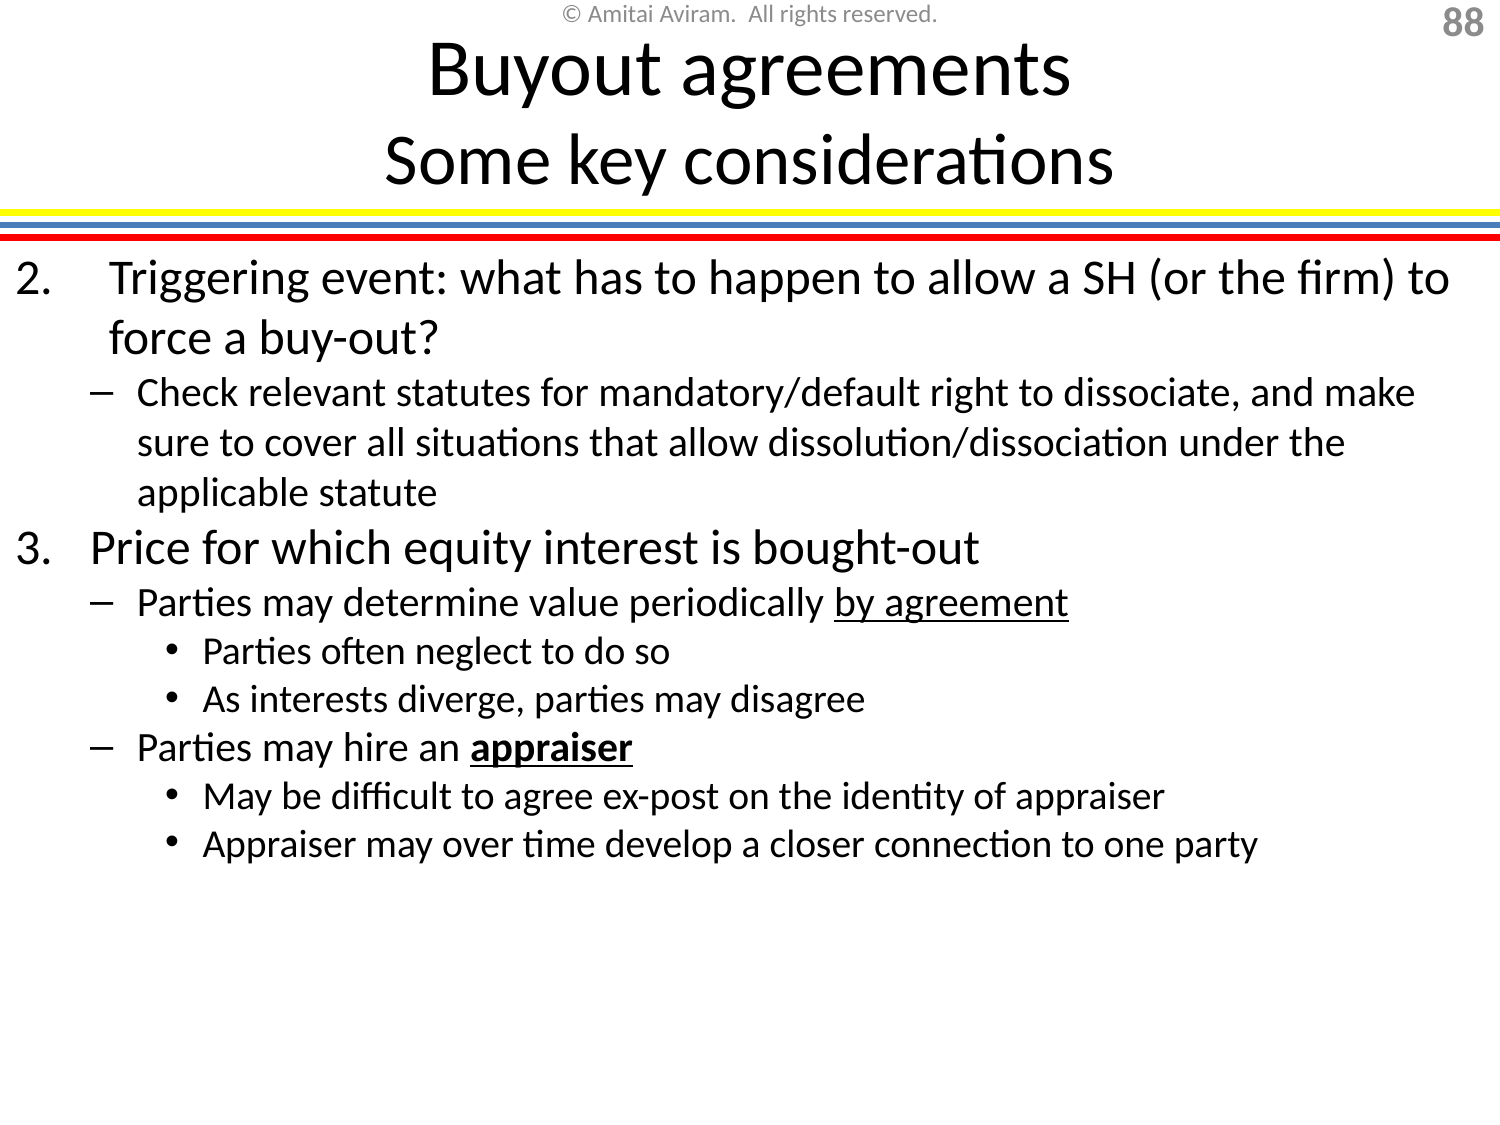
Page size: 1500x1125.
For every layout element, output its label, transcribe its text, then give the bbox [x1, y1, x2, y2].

title Buyout agreements Some key considerations [0, 0, 1500, 213]
list Triggering event: what has to happen to allow a SH (or the firm) to force a buy-out? Check relevant statutes for mandatory/default right to dissociate, and make sure to cover all situations that allow dissolution/dissociation under the applicable statute Price for which equity interest is bought-out Parties may determine value periodically by agreement Parties often neglect to do so As interests diverge, parties may disagree Parties may hire an appraiser May be difficult to agree ex-post on the identity of appraiser Appraiser may over time develop a closer connection to one party [0, 237, 1500, 1125]
